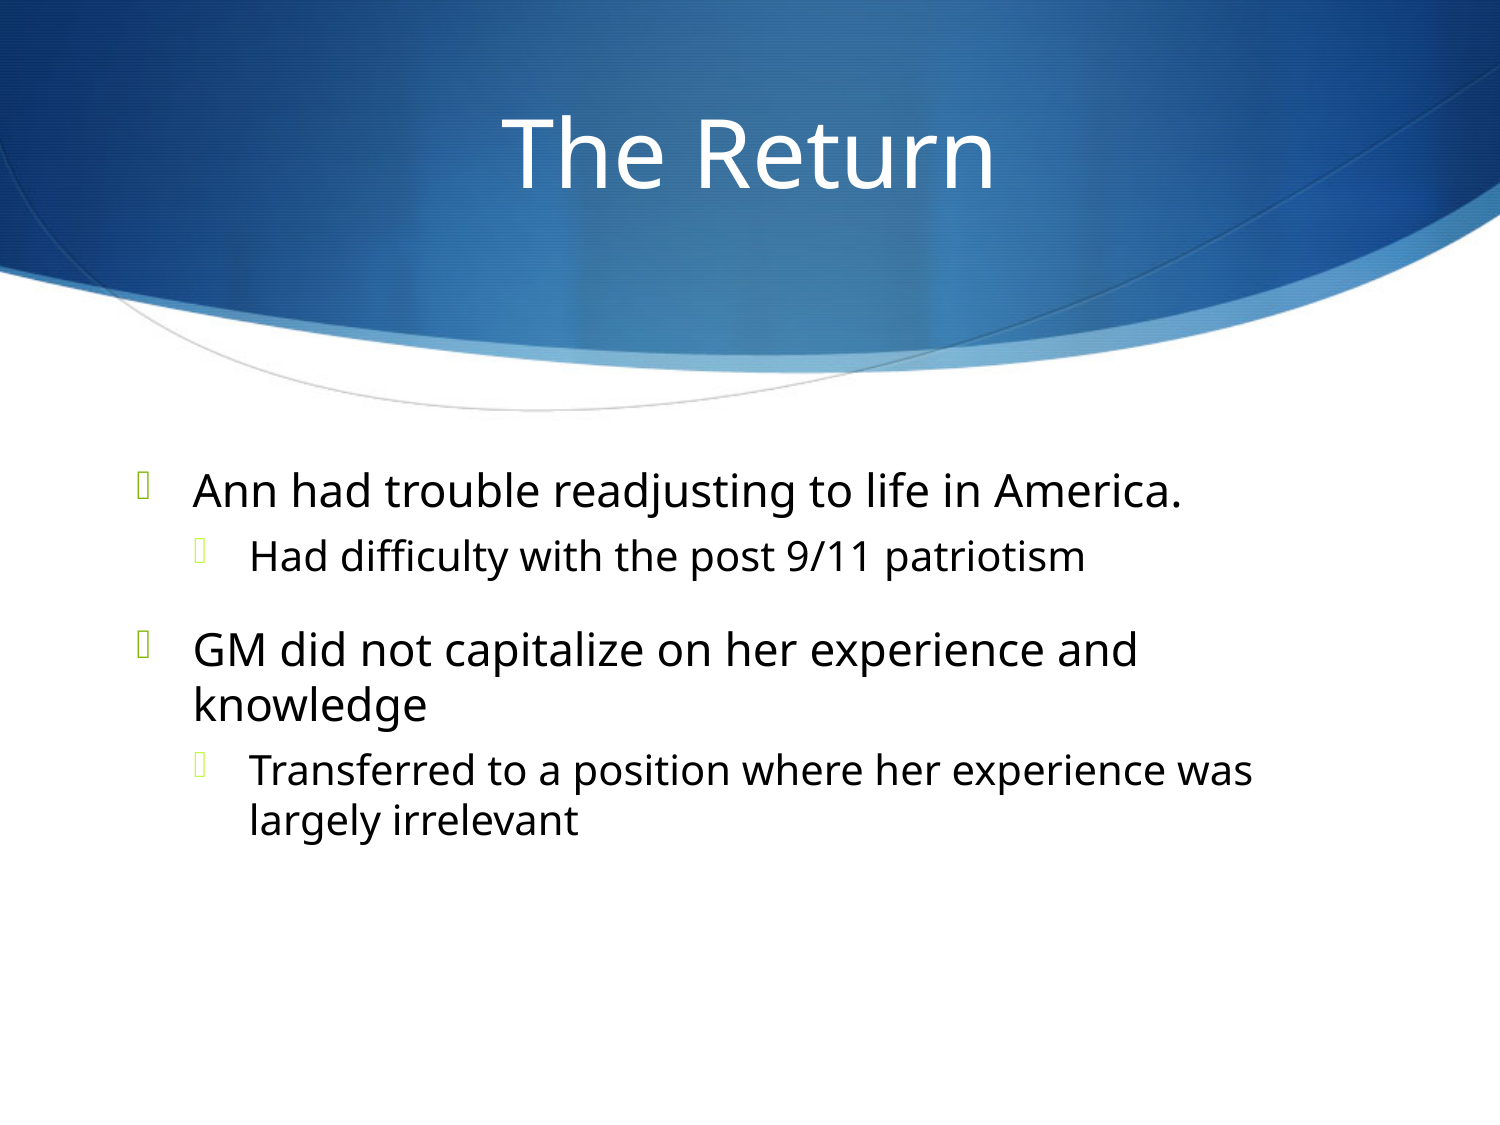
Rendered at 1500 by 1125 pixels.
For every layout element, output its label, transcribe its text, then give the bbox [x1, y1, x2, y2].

list Ann had trouble readjusting to life in America. Had difficulty with the post 9/11 patriotism GM did not capitalize on her experience and knowledge Transferred to a position where her experience was largely irrelevant [121, 454, 1379, 991]
title The Return [75, 56, 1425, 245]
picture [0, 0, 1500, 1125]
